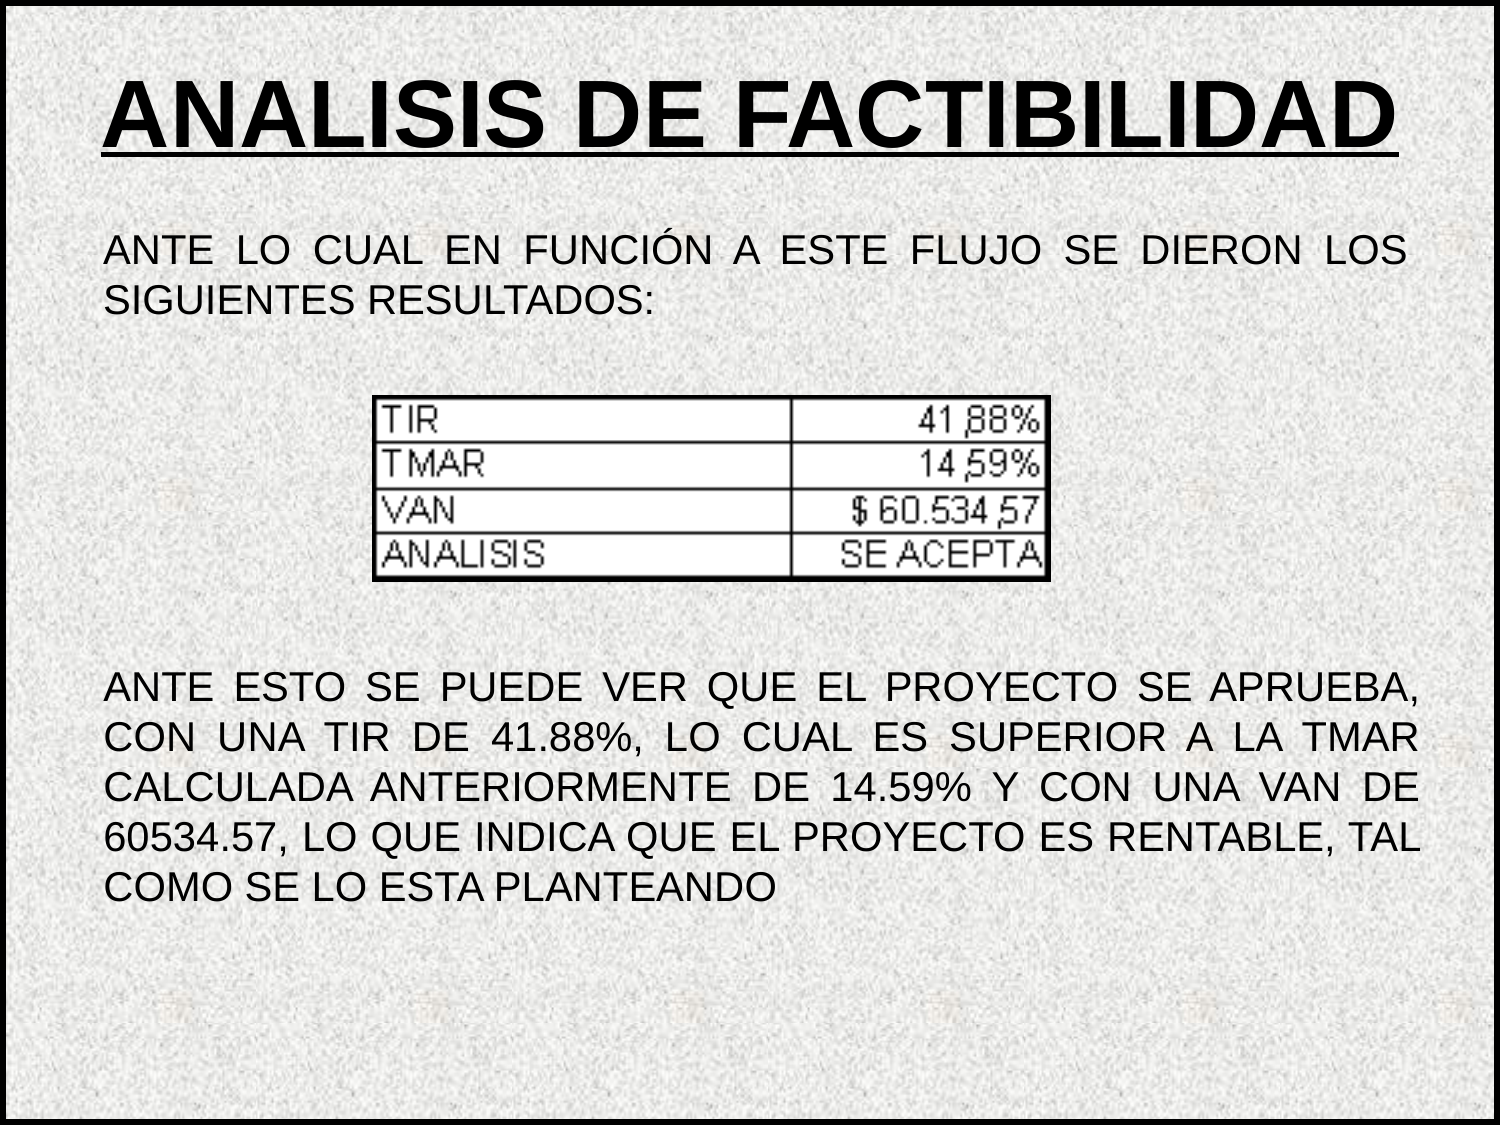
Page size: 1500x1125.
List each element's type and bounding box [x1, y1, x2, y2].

text_box [0, 0, 1500, 1125]
picture [371, 395, 1051, 582]
